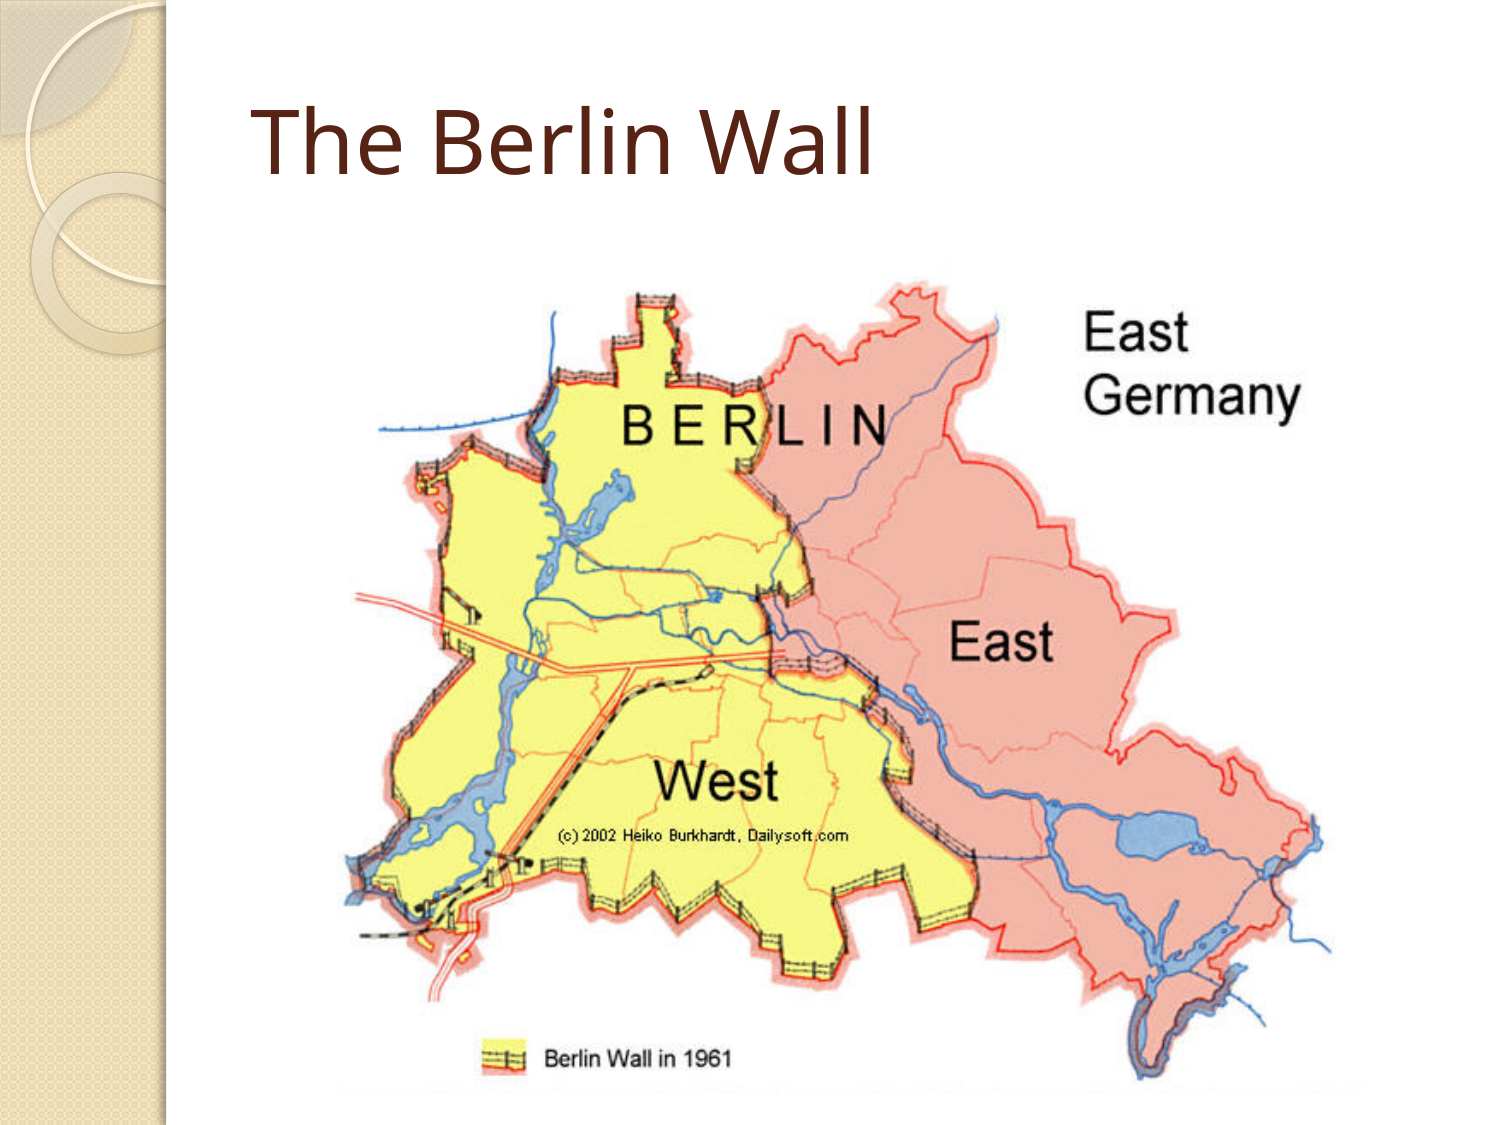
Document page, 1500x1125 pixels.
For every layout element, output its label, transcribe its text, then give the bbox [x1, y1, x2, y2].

title The Berlin Wall [235, 45, 1466, 233]
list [337, 249, 1364, 1093]
